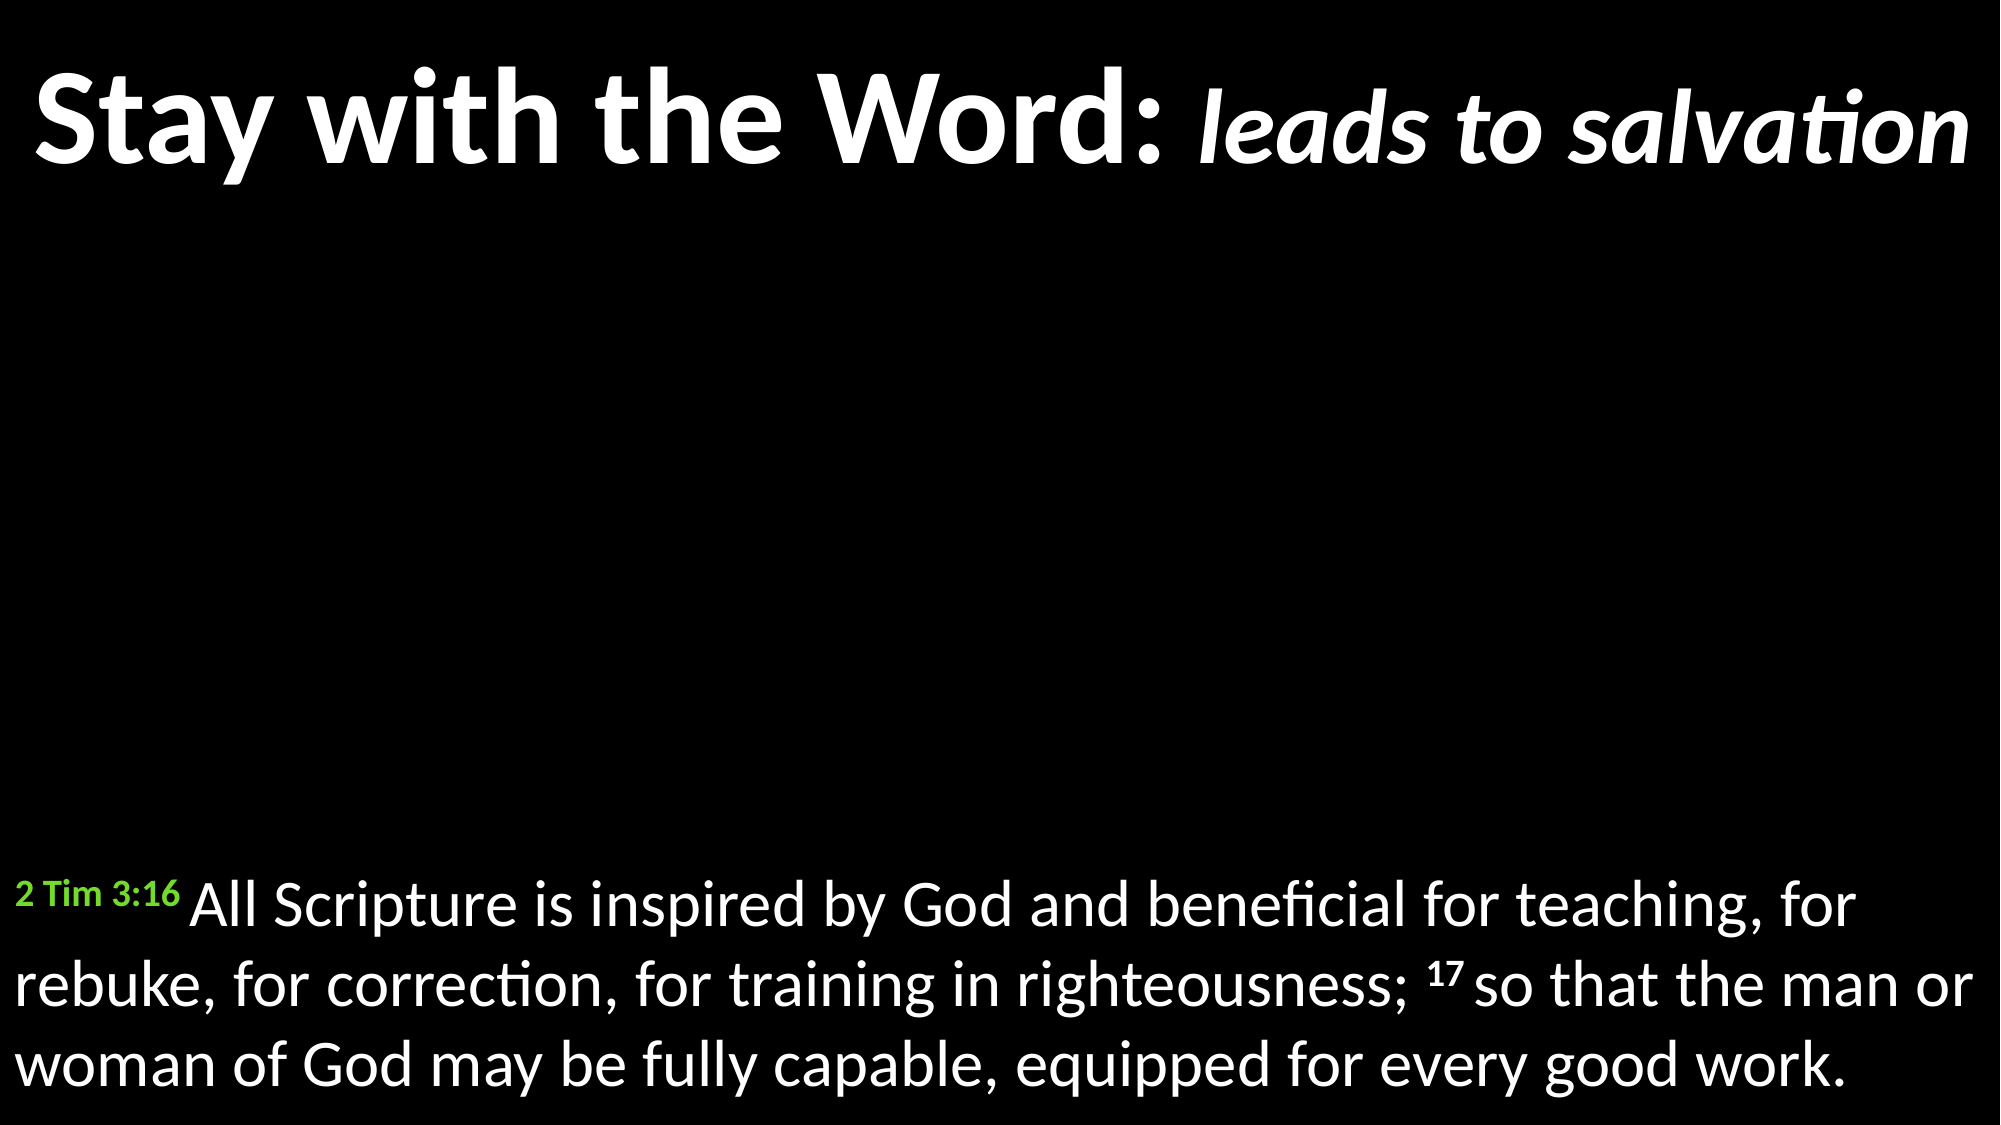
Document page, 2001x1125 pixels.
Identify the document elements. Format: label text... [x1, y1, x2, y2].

text_box Stay with the Word: leads to salvation [0, 18, 2000, 327]
text_box 2 Tim 3:16 All Scripture is inspired by God and beneficial for teaching, for rebuke, for correction, for training in righteousness; 17 so that the man or woman of God may be fully capable, equipped for every good work. [0, 833, 2000, 1125]
